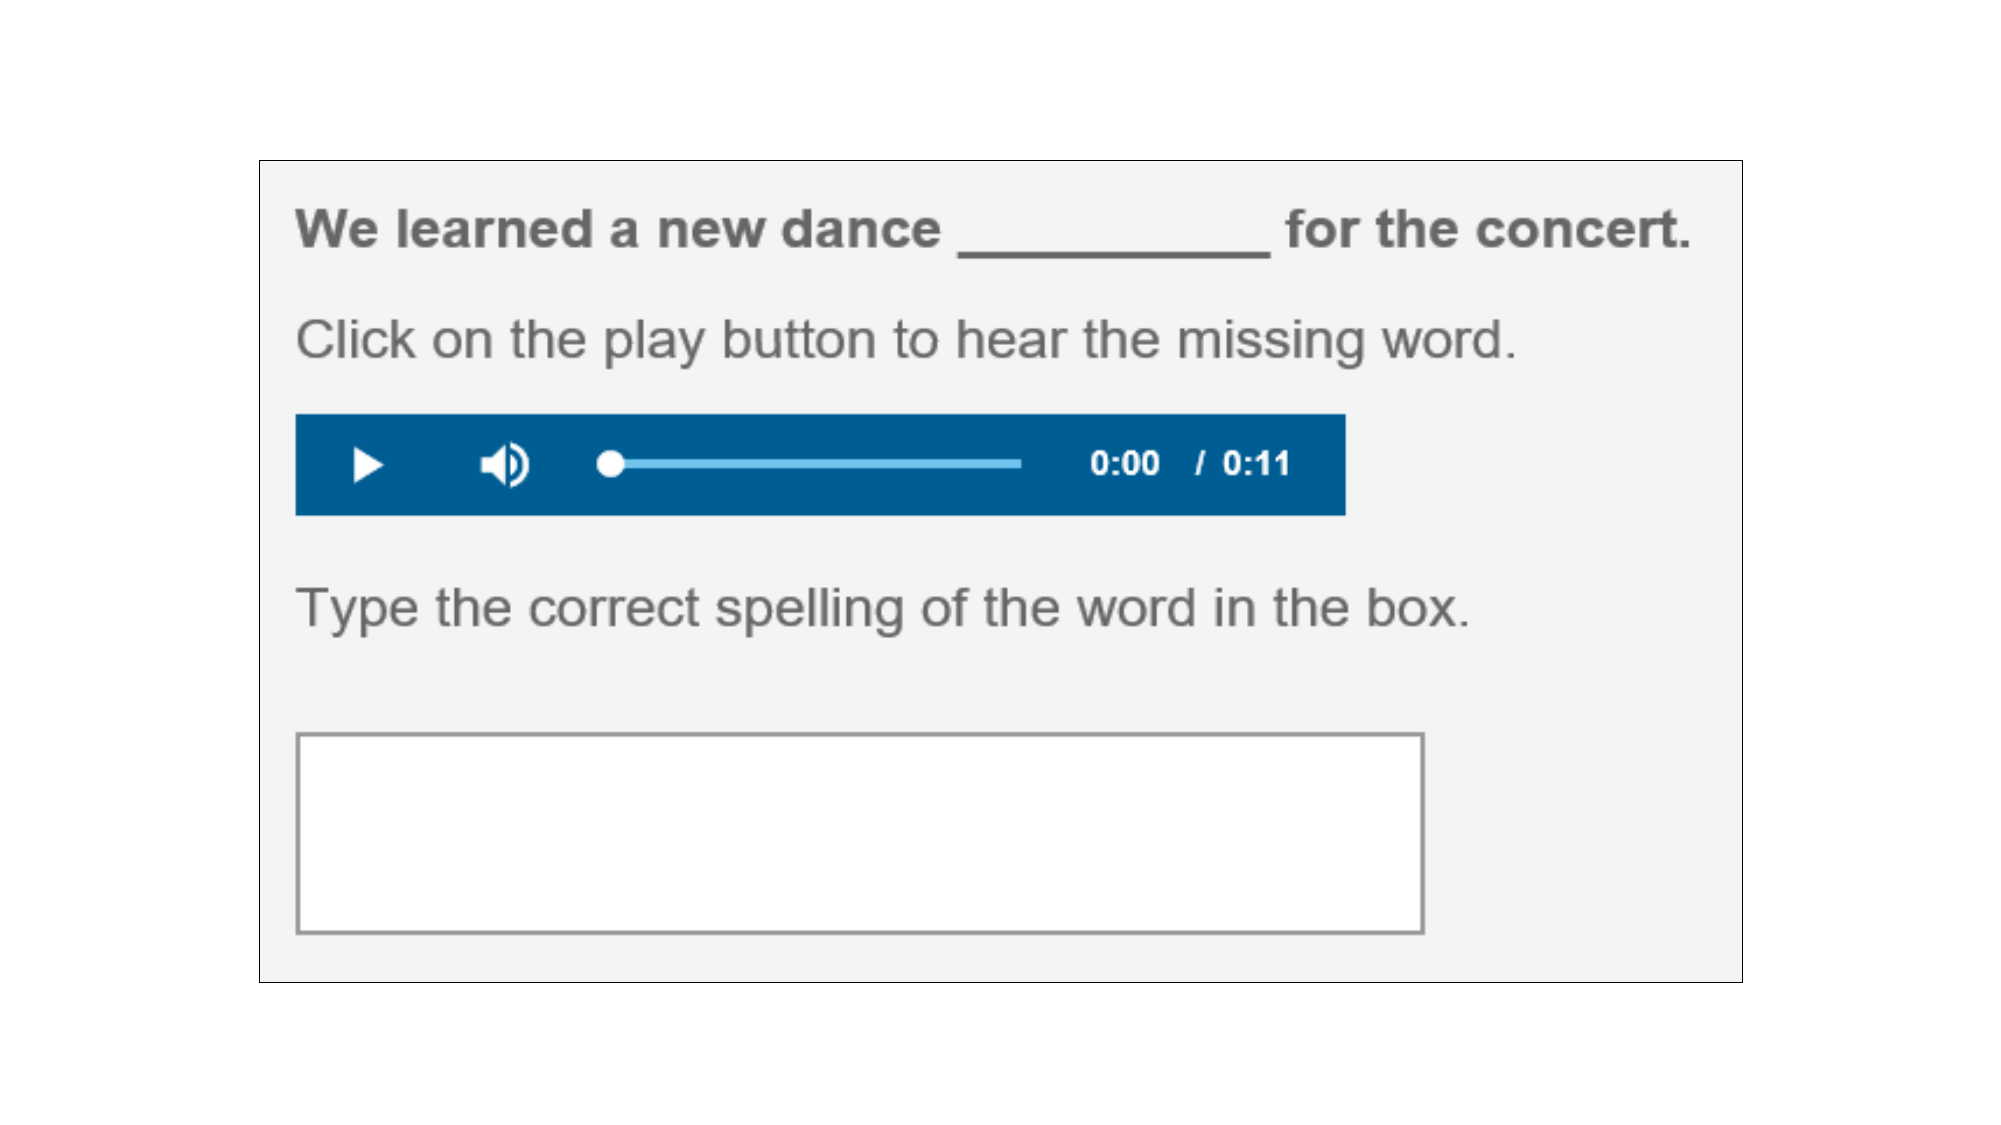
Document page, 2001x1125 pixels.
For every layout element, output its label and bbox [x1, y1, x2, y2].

picture [259, 160, 1743, 983]
